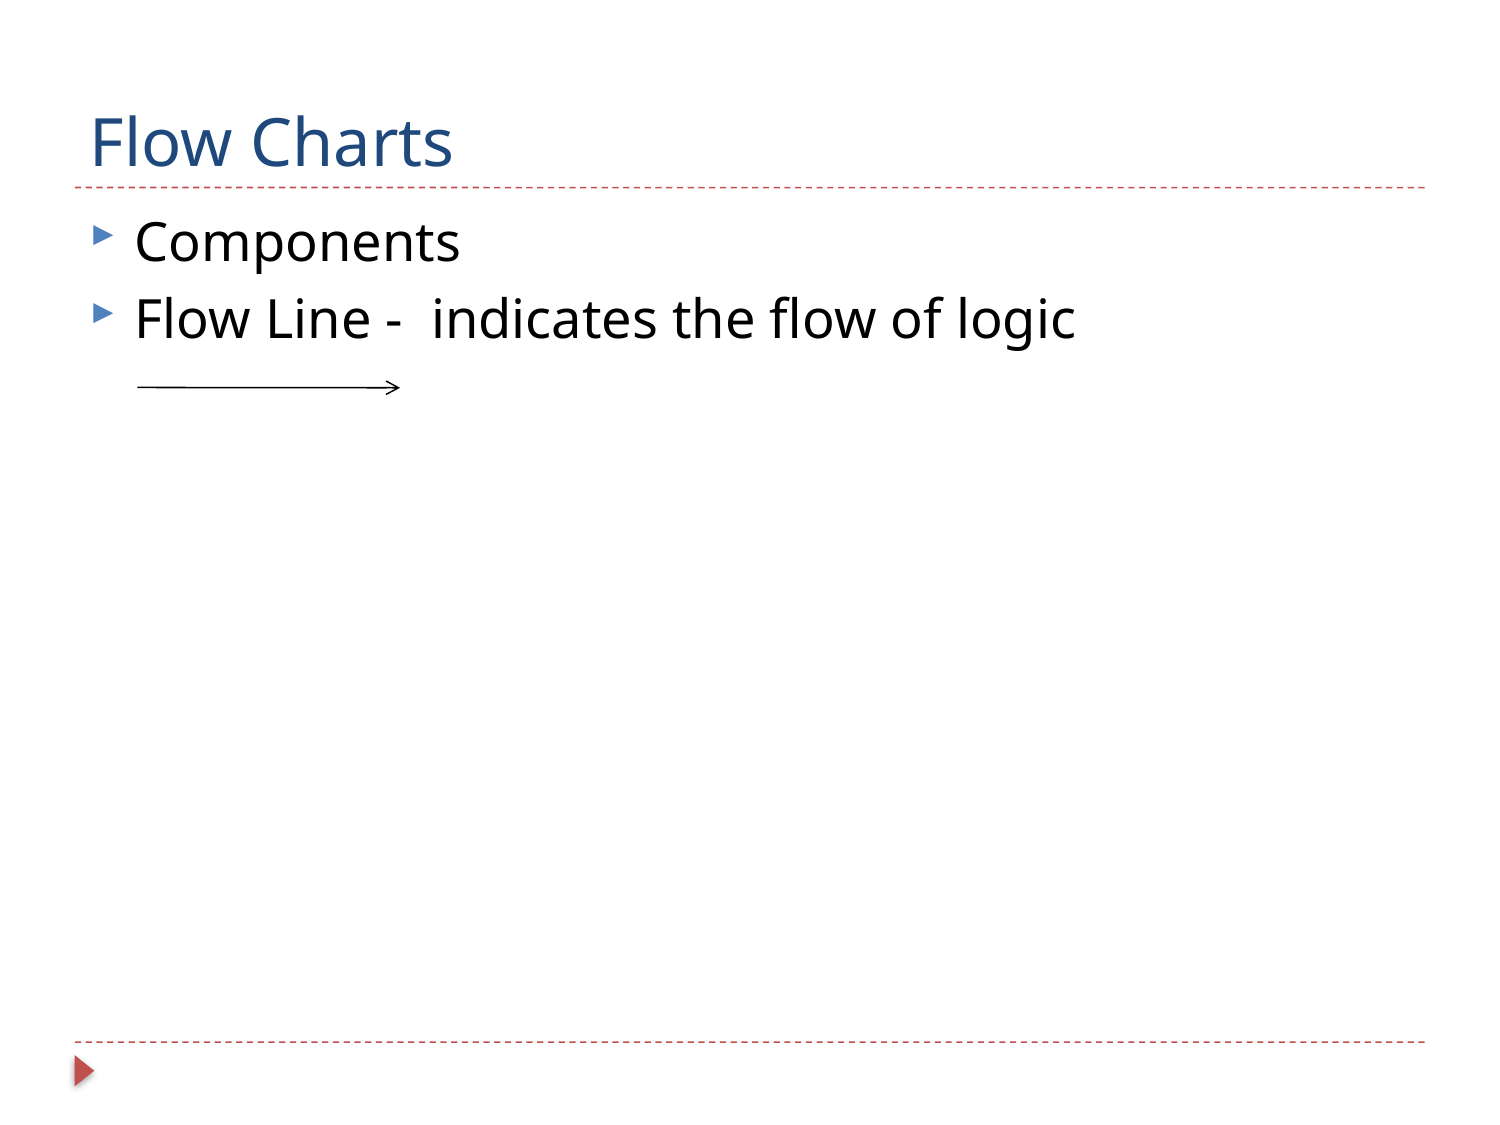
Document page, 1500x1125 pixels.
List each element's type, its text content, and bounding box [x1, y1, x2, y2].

list Components Flow Line - indicates the flow of logic [75, 200, 1425, 1010]
title Flow Charts [75, 24, 1425, 188]
